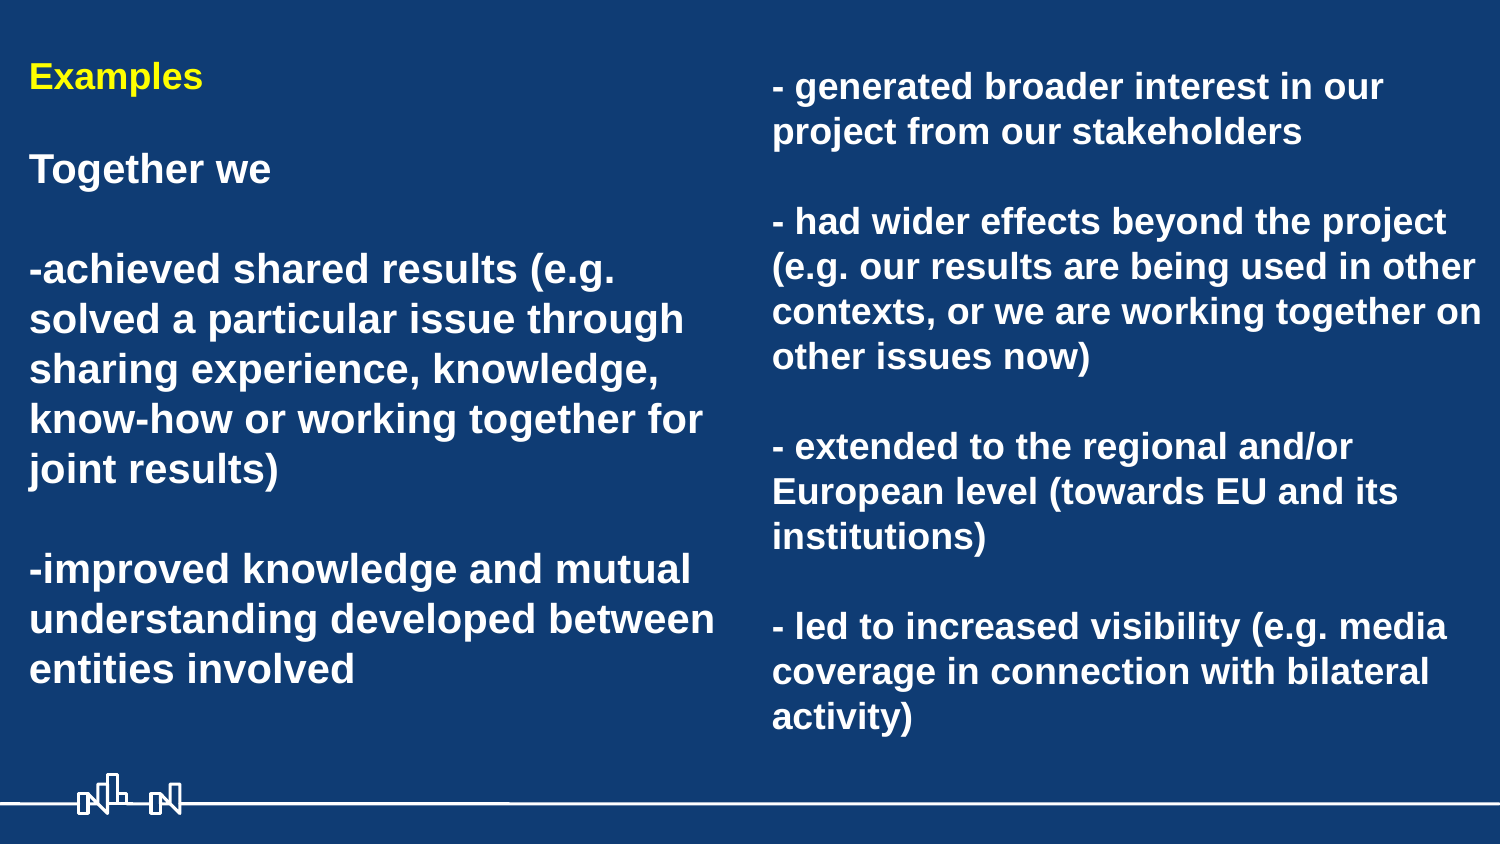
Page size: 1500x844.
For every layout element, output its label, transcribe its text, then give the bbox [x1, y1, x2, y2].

text_box - generated broader interest in our project from our stakeholders - had wider effects beyond the project (e.g. our results are being used in other contexts, or we are working together on other issues now) - extended to the regional and/or European level (towards EU and its institutions) - led to increased visibility (e.g. media coverage in connection with bilateral activity) [771, 62, 1490, 738]
title Examples Together we -achieved shared results (e.g. solved a particular issue through sharing experience, knowledge, know-how or working together for joint results) -improved knowledge and mutual understanding developed between entities involved [28, 48, 728, 741]
